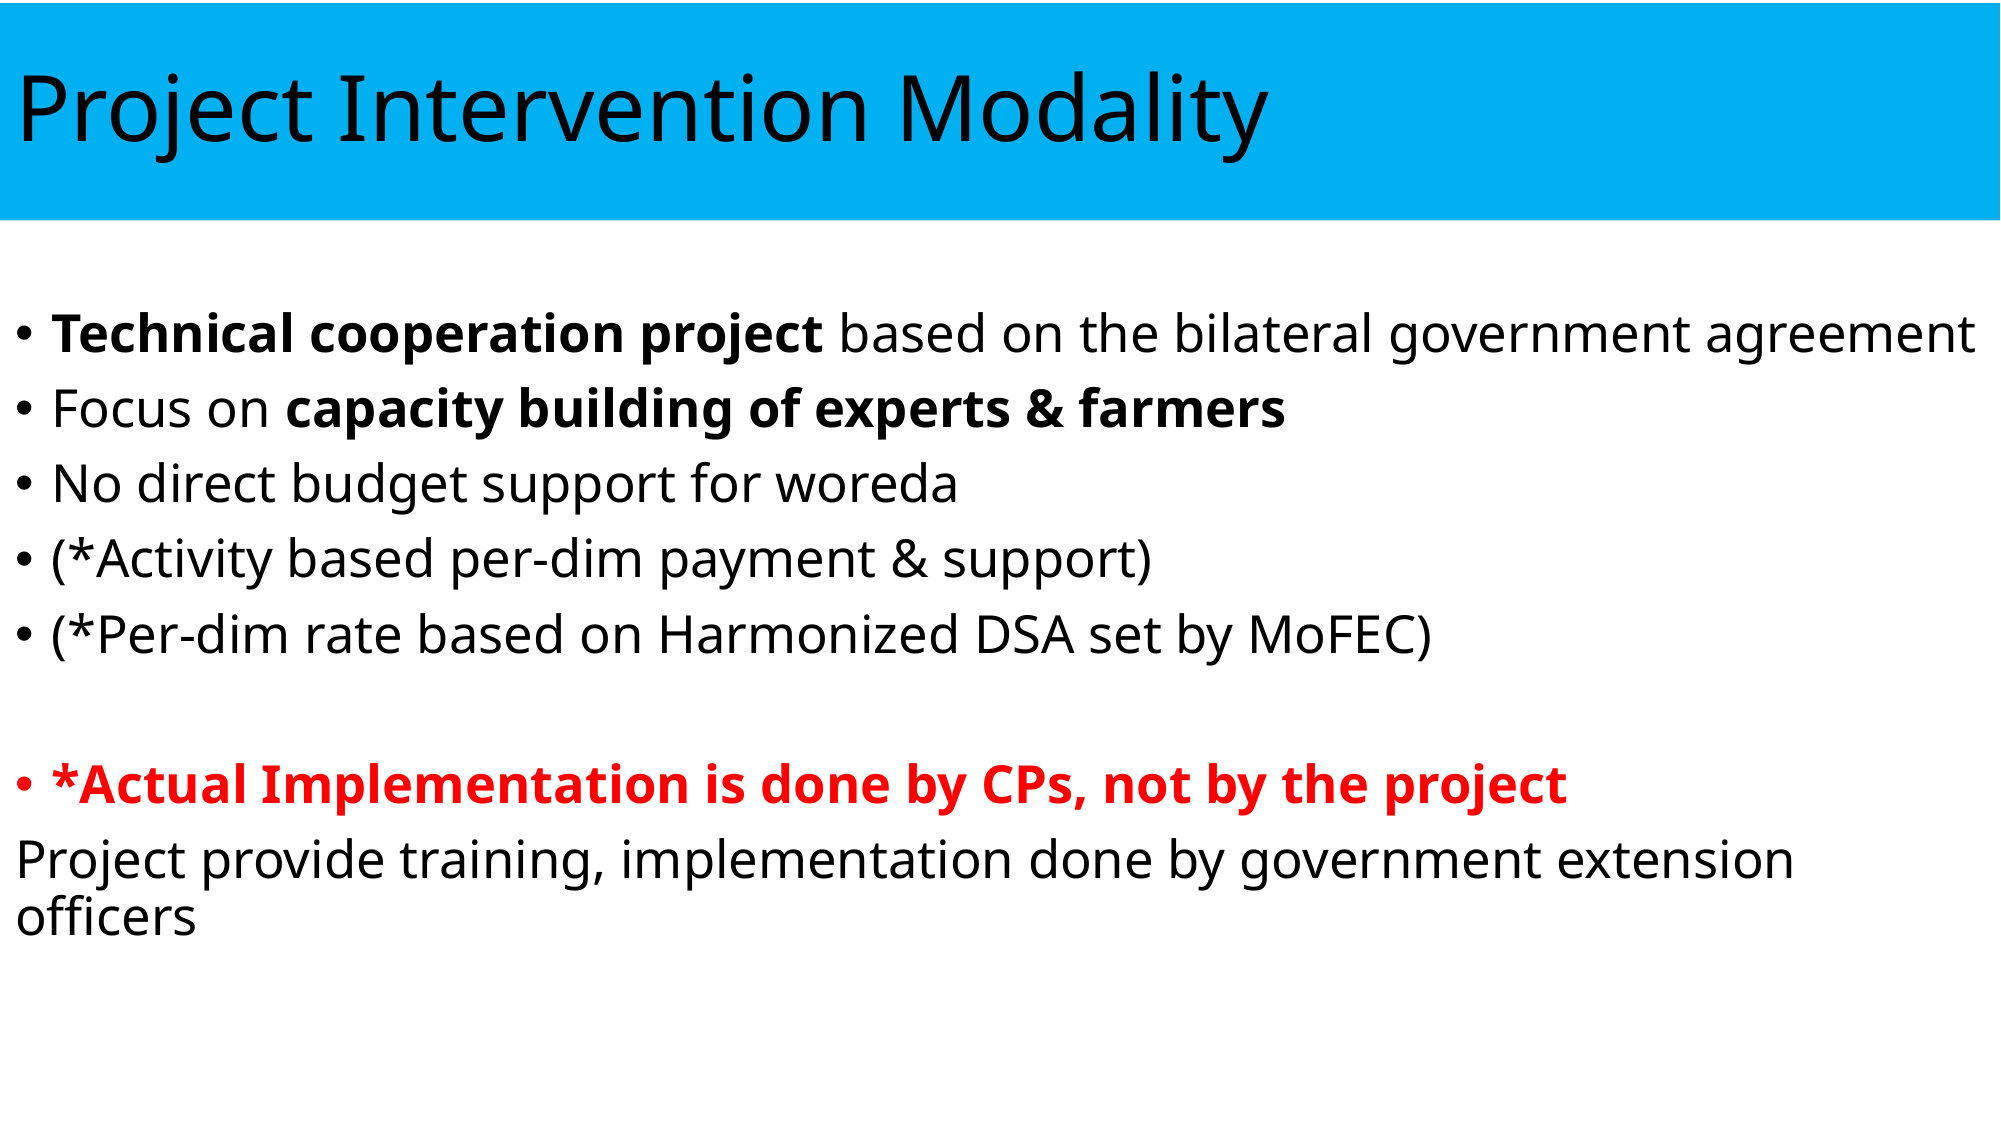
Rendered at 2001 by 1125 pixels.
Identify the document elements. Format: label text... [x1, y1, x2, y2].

list Technical cooperation project based on the bilateral government agreement Focus on capacity building of experts & farmers No direct budget support for woreda (*Activity based per-dim payment & support) (*Per-dim rate based on Harmonized DSA set by MoFEC) *Actual Implementation is done by CPs, not by the project Project provide training, implementation done by government extension officers [0, 299, 2000, 1014]
title Project Intervention Modality [0, 3, 2000, 221]
